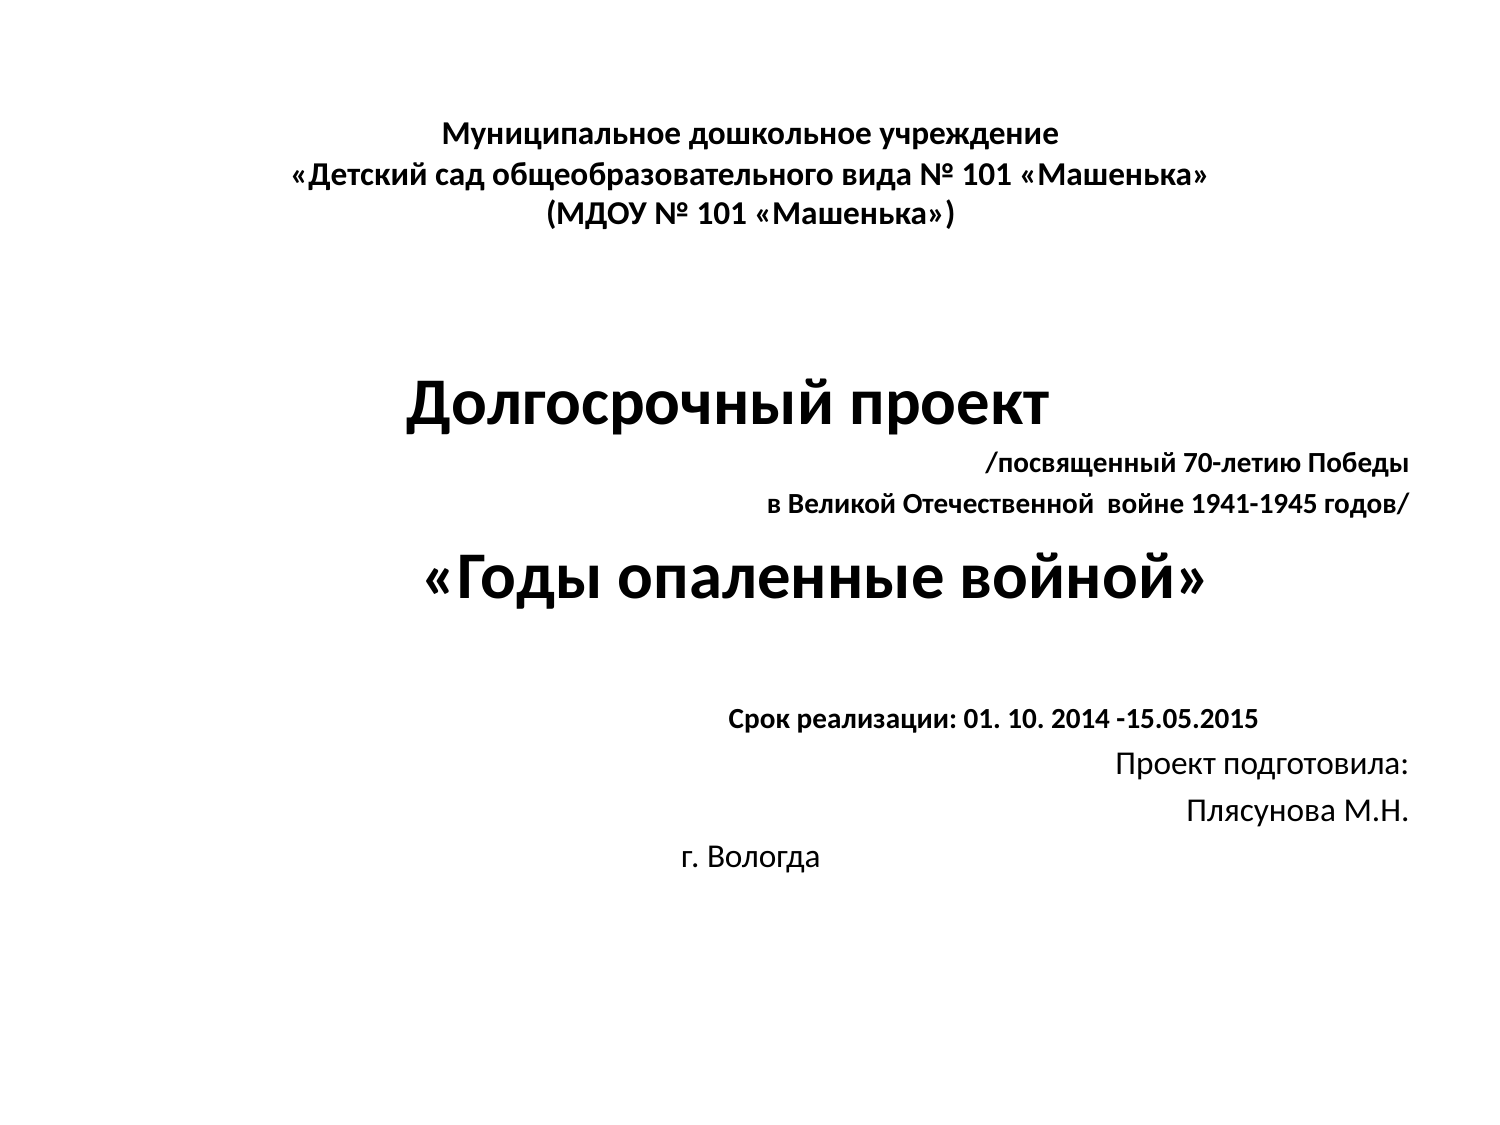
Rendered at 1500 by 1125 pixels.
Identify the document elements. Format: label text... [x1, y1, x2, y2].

list Долгосрочный проект /посвященный 70-летию Победы в Великой Отечественной войне 1941-1945 годов/ «Годы опаленные войной» Срок реализации: 01. 10. 2014 -15.05.2015 Проект подготовила: Плясунова М.Н. г. Вологда [76, 349, 1425, 1005]
title Муниципальное дошкольное учреждение «Детский сад общеобразовательного вида № 101 «Машенька» (МДОУ № 101 «Машенька») [76, 45, 1425, 339]
